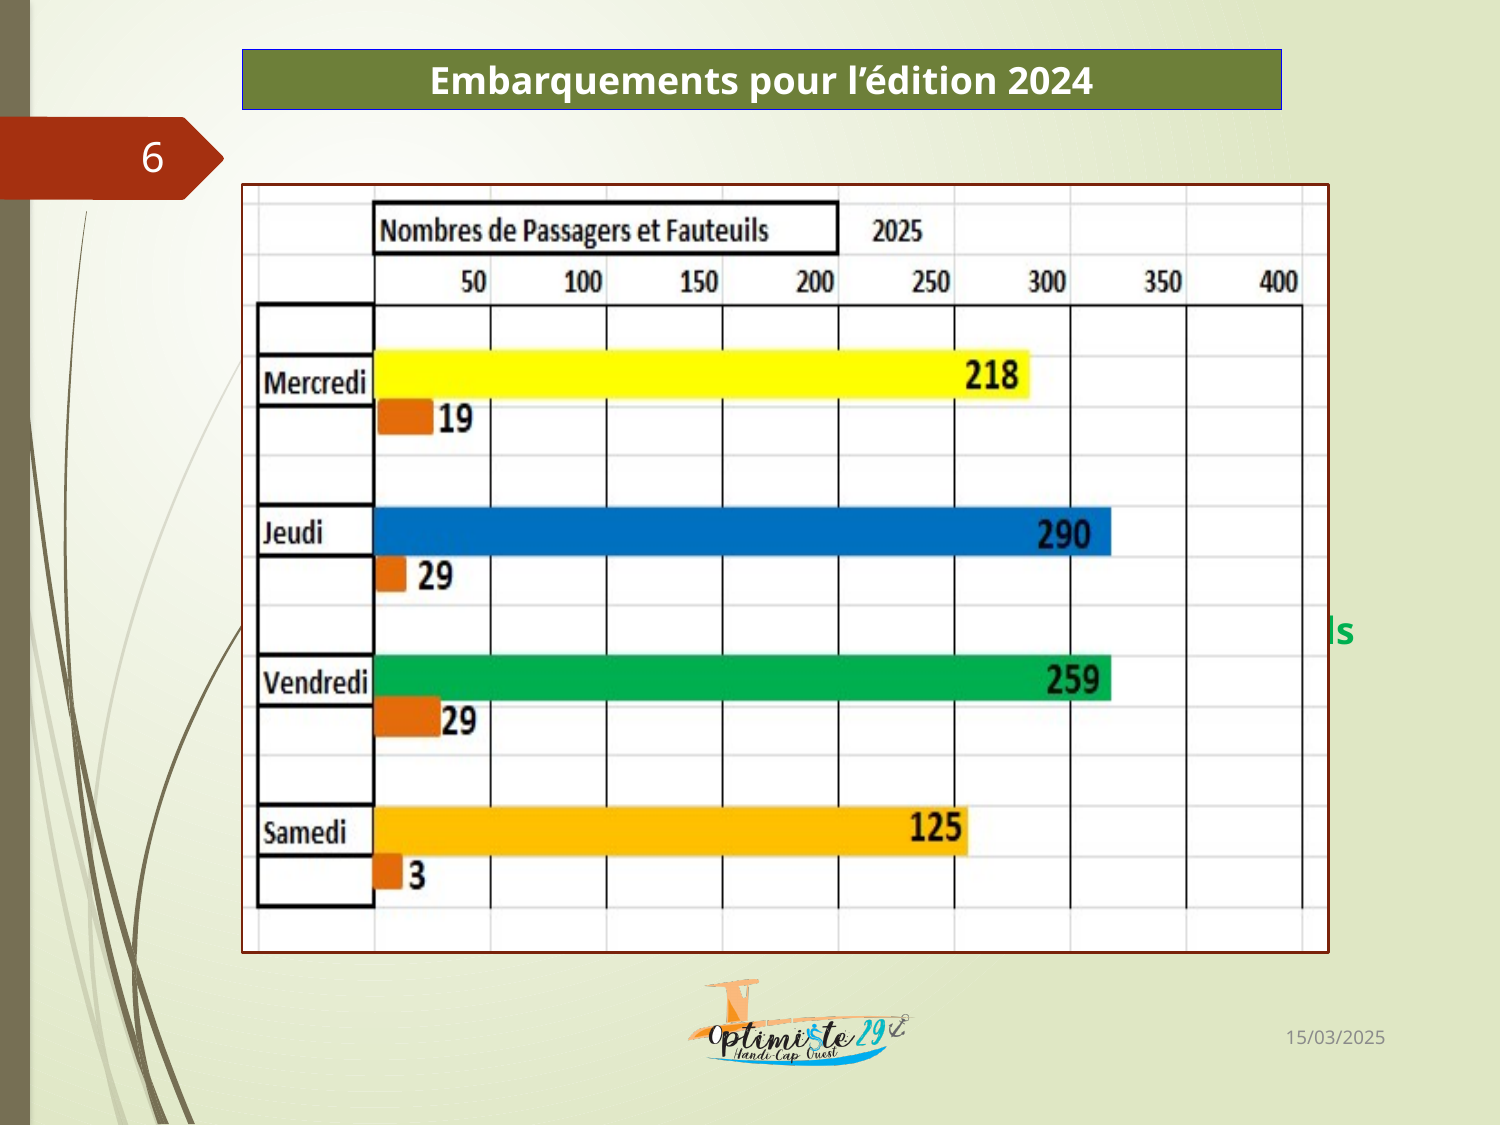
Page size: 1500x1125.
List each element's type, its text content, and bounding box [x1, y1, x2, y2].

slide_number 6 [83, 129, 180, 190]
text_box 23 fauteuils [1330, 599, 1393, 660]
picture [633, 947, 937, 1099]
text_box [241, 183, 1330, 954]
text_box Embarquements pour l’édition 2024 [242, 49, 1282, 110]
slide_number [1245, 1006, 1401, 1068]
